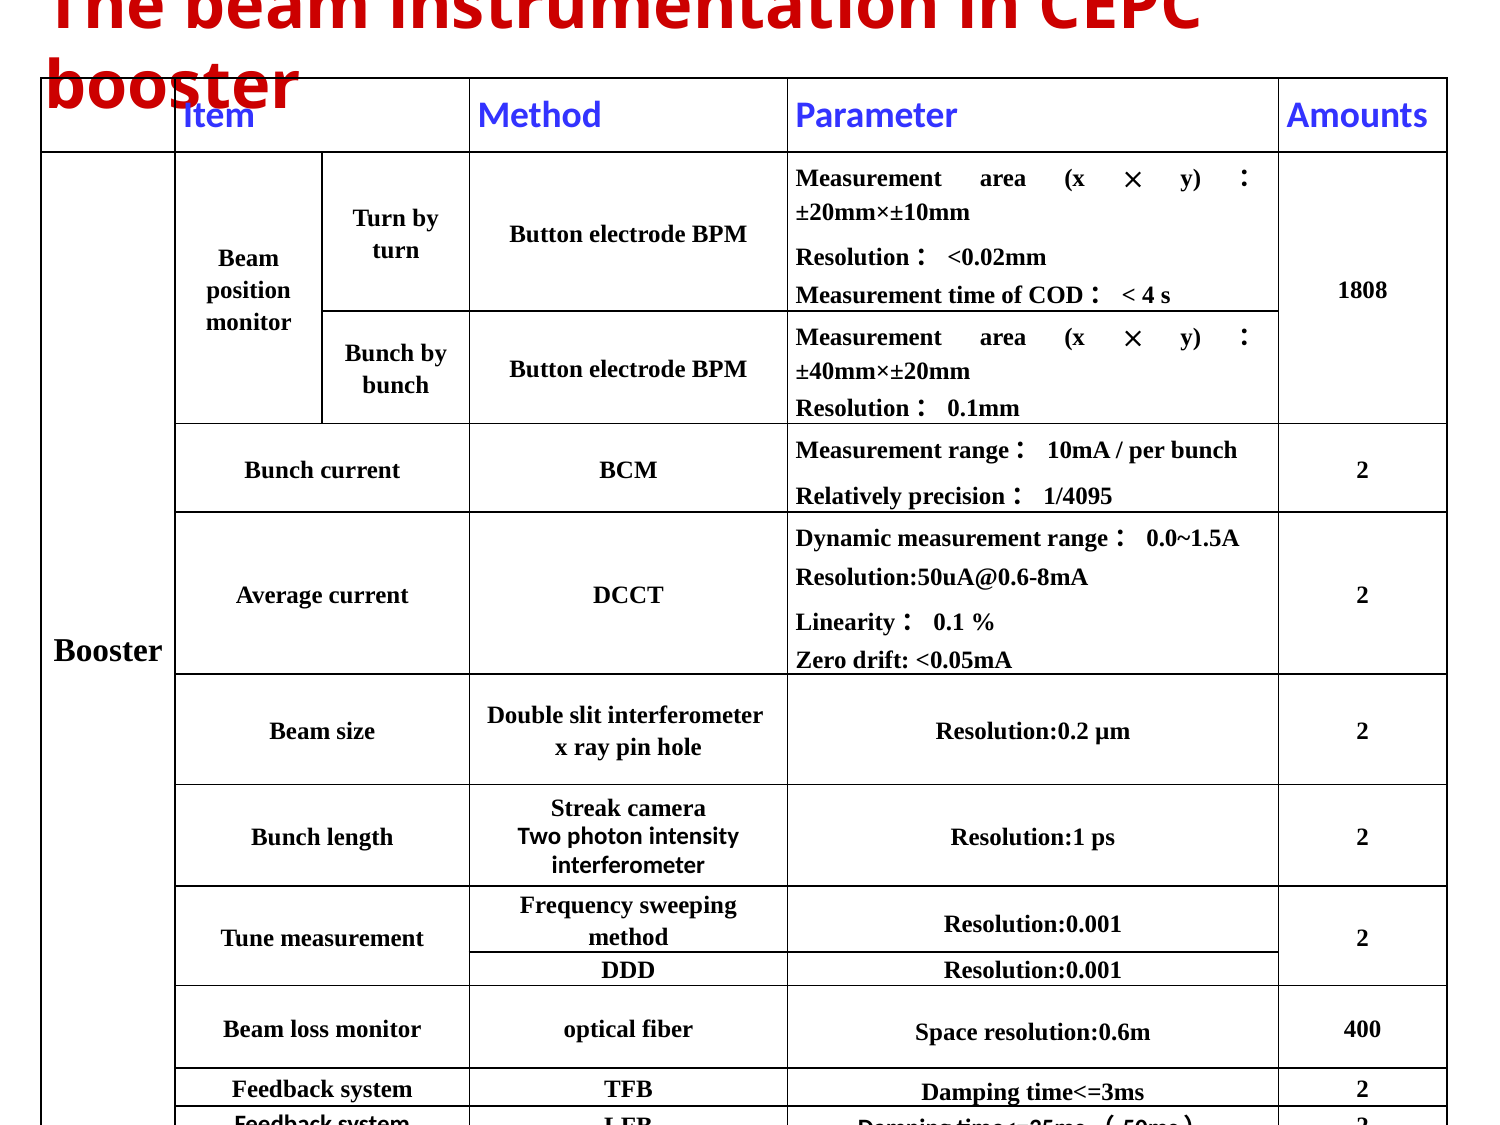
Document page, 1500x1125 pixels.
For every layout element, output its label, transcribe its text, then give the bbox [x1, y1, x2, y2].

text_box The beam instrumentation in CEPC booster [29, 0, 1483, 112]
table_cell TFB [470, 1069, 787, 1105]
table_cell 2 [1279, 887, 1446, 985]
table_header [42, 79, 174, 151]
table_cell Feedback system [176, 1107, 469, 1125]
table_cell 2 [1279, 675, 1446, 784]
table_cell Average current [176, 513, 469, 673]
table_cell 2 [1279, 513, 1446, 673]
table_cell Booster [42, 153, 174, 1125]
table_cell Space resolution:0.6m [788, 986, 1278, 1067]
table_cell Damping time<=3ms [788, 1069, 1278, 1105]
table_cell Resolution:0.2 µm [788, 675, 1278, 784]
table_cell Feedback system [176, 1069, 469, 1105]
table_cell Tune measurement [176, 887, 469, 985]
table_cell BCM [470, 424, 787, 511]
table_cell Bunch length [176, 785, 469, 885]
table_cell Button electrode BPM [470, 312, 787, 423]
table_header Amounts [1279, 79, 1446, 151]
table_cell 2 [1279, 424, 1446, 511]
table_cell 2 [1279, 1107, 1446, 1125]
table_cell 2 [1279, 785, 1446, 885]
table_cell DDD [470, 953, 787, 985]
table_cell Bunch current [176, 424, 469, 511]
table_cell 1808 [1279, 153, 1446, 423]
table_header Method [470, 79, 787, 151]
table_cell Button electrode BPM [470, 153, 787, 310]
table_header Parameter [788, 79, 1278, 151]
table_cell Frequency sweeping method [470, 887, 787, 951]
table_cell Double slit interferometer x ray pin hole [470, 675, 787, 784]
table_cell Measurement area (x  y)：±20mm×±10mm Resolution：<0.02mm Measurement time of COD：< 4 s [788, 153, 1278, 310]
table_cell Beam loss monitor [176, 986, 469, 1067]
table_header Item [176, 79, 469, 151]
table_cell LFB [470, 1107, 787, 1125]
table_cell Damping time<=35ms（50ms） [788, 1107, 1278, 1125]
table_cell Turn by turn [323, 153, 469, 310]
table_cell 2 [1279, 1069, 1446, 1105]
table_cell Beam size [176, 675, 469, 784]
table_cell Streak camera Two photon intensity interferometer [470, 785, 787, 885]
table_cell Measurement range：10mA / per bunch Relatively precision：1/4095 [788, 424, 1278, 511]
table_cell Beam position monitor [176, 153, 321, 423]
table_cell optical fiber [470, 986, 787, 1067]
table_cell Dynamic measurement range：0.0~1.5A Resolution:50uA@0.6-8mA Linearity：0.1 % Zero drift: <0.05mA [788, 513, 1278, 673]
table_cell Resolution:0.001 [788, 887, 1278, 951]
table_cell DCCT [470, 513, 787, 673]
table_cell Measurement area (x  y)：±40mm×±20mm Resolution：0.1mm [788, 312, 1278, 423]
table_cell Bunch by bunch [323, 312, 469, 423]
table_cell 400 [1279, 986, 1446, 1067]
table_cell Resolution:0.001 [788, 953, 1278, 985]
table_cell Resolution:1 ps [788, 785, 1278, 885]
